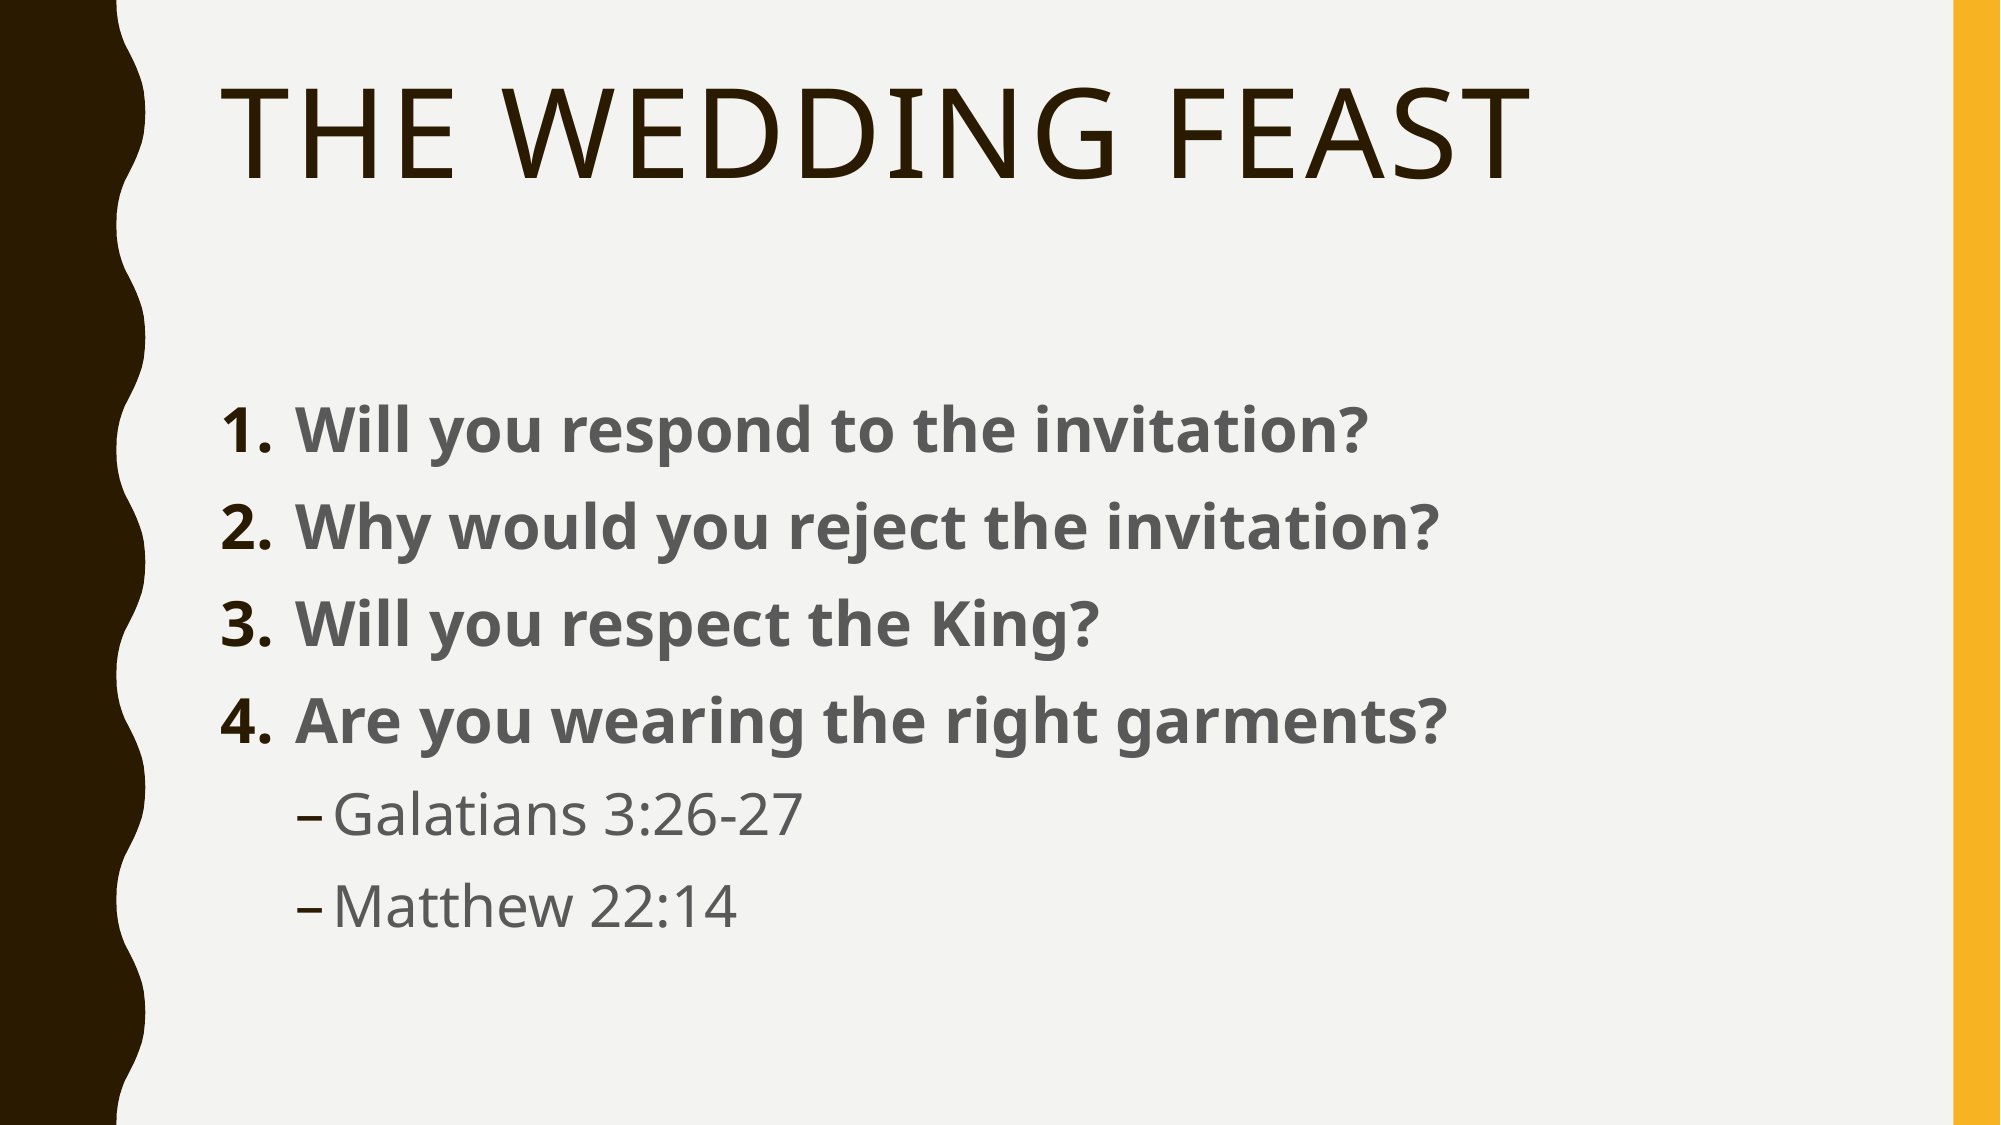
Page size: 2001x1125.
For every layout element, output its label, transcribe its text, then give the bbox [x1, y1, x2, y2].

title The wedding feast [205, 62, 1875, 308]
list Will you respond to the invitation? Why would you reject the invitation? Will you respect the King? Are you wearing the right garments? Galatians 3:26-27 Matthew 22:14 [205, 375, 1875, 1125]
